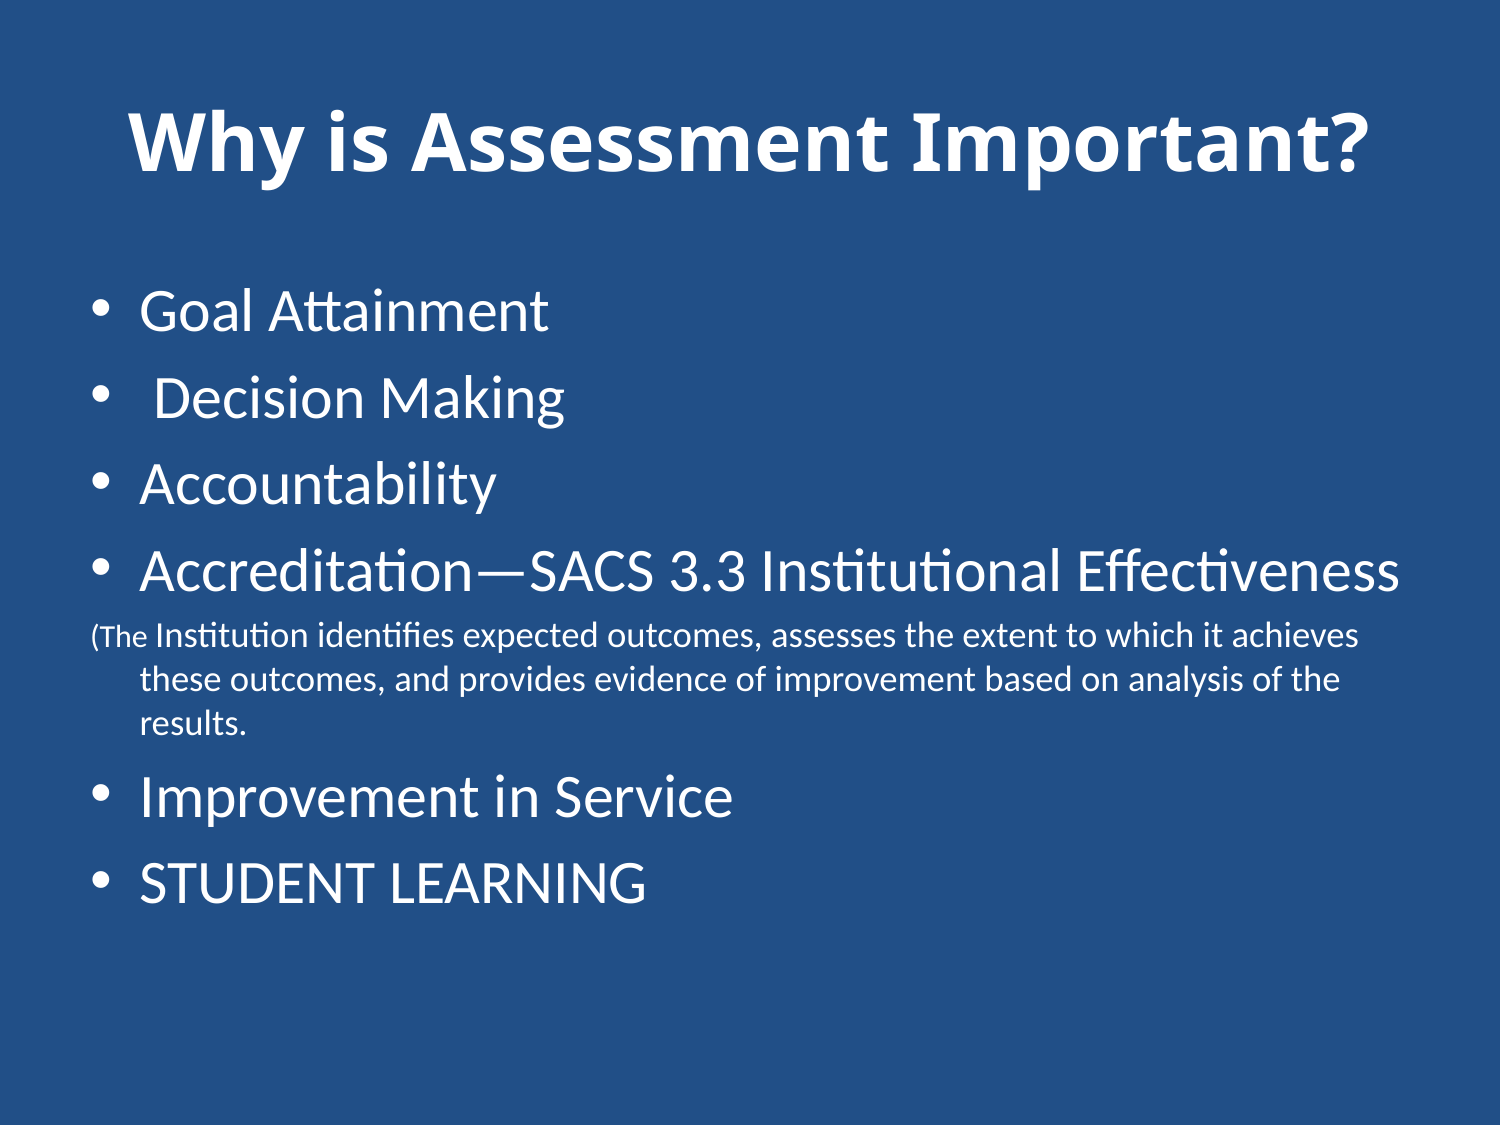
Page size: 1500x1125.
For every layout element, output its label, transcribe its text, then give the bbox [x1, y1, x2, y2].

list Goal Attainment Decision Making Accountability Accreditation—SACS 3.3 Institutional Effectiveness (The Institution identifies expected outcomes, assesses the extent to which it achieves these outcomes, and provides evidence of improvement based on analysis of the results. Improvement in Service STUDENT LEARNING [75, 262, 1425, 1005]
title Why is Assessment Important? [75, 45, 1425, 233]
